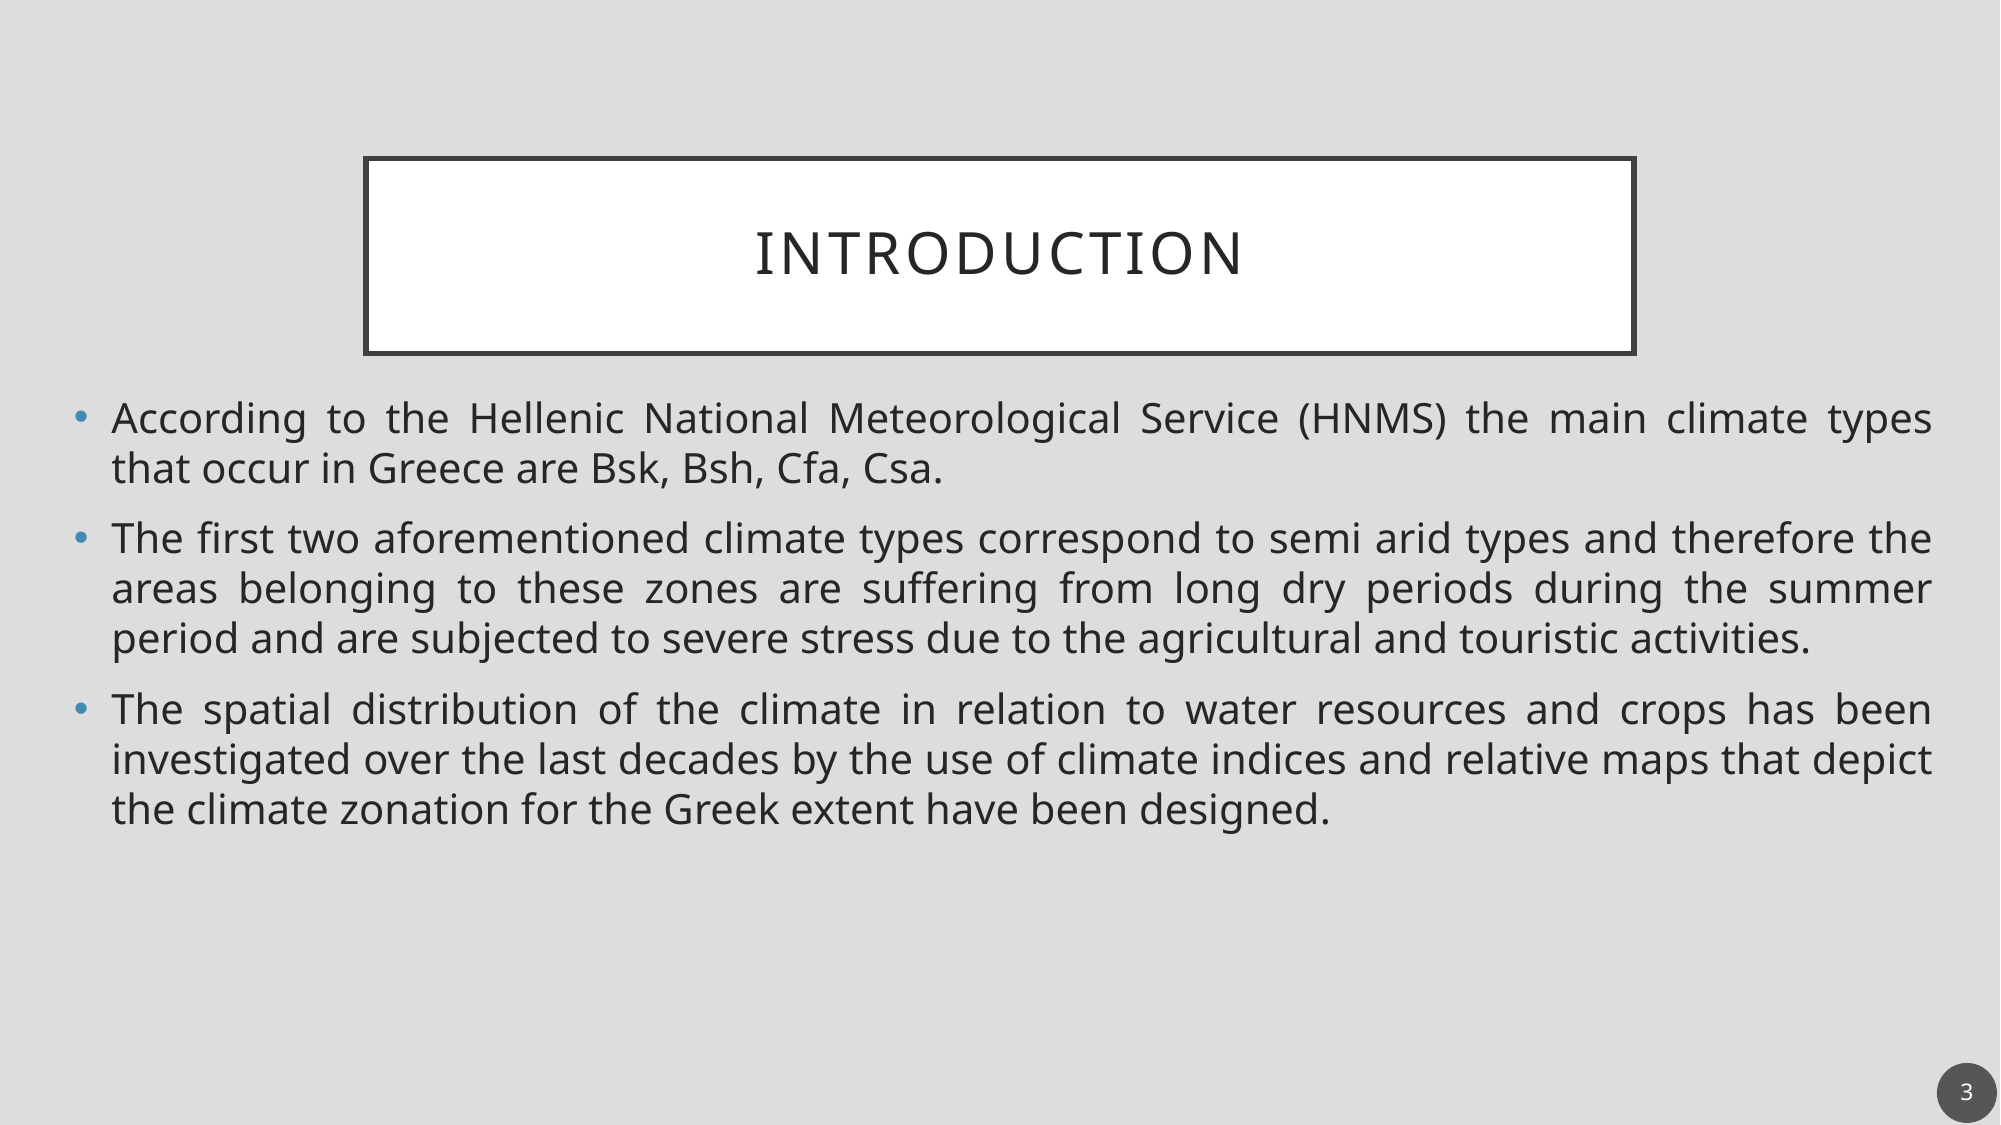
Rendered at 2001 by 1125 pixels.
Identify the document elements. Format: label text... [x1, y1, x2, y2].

title Introduction [363, 156, 1637, 356]
slide_number 3 [1936, 1062, 1997, 1123]
list According to the Hellenic National Meteorological Service (HNMS) the main climate types that occur in Greece are Bsk, Bsh, Cfa, Csa. The first two aforementioned climate types correspond to semi arid types and therefore the areas belonging to these zones are suffering from long dry periods during the summer period and are subjected to severe stress due to the agricultural and touristic activities. The spatial distribution of the climate in relation to water resources and crops has been investigated over the last decades by the use of climate indices and relative maps that depict the climate zonation for the Greek extent have been designed. [59, 383, 1949, 1034]
